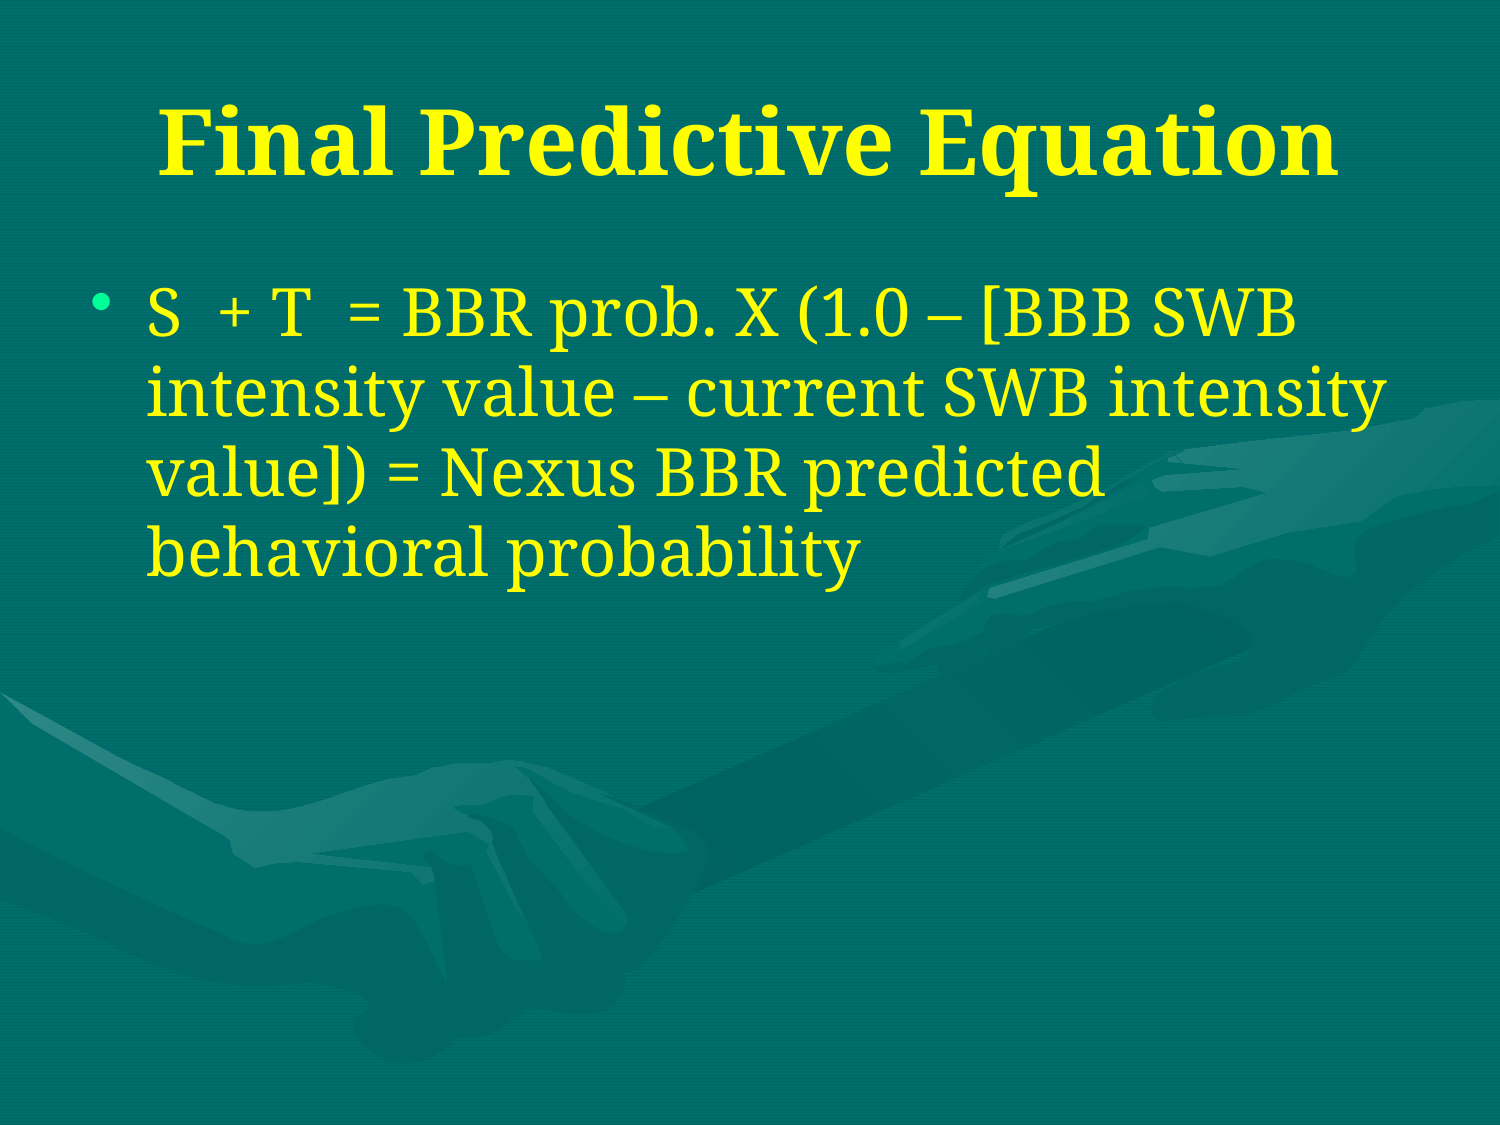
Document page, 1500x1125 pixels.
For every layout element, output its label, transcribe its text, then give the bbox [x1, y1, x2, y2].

title Final Predictive Equation [74, 44, 1426, 233]
list S + T = BBR prob. X (1.0 – [BBB SWB intensity value – current SWB intensity value]) = Nexus BBR predicted behavioral probability [74, 262, 1426, 1001]
